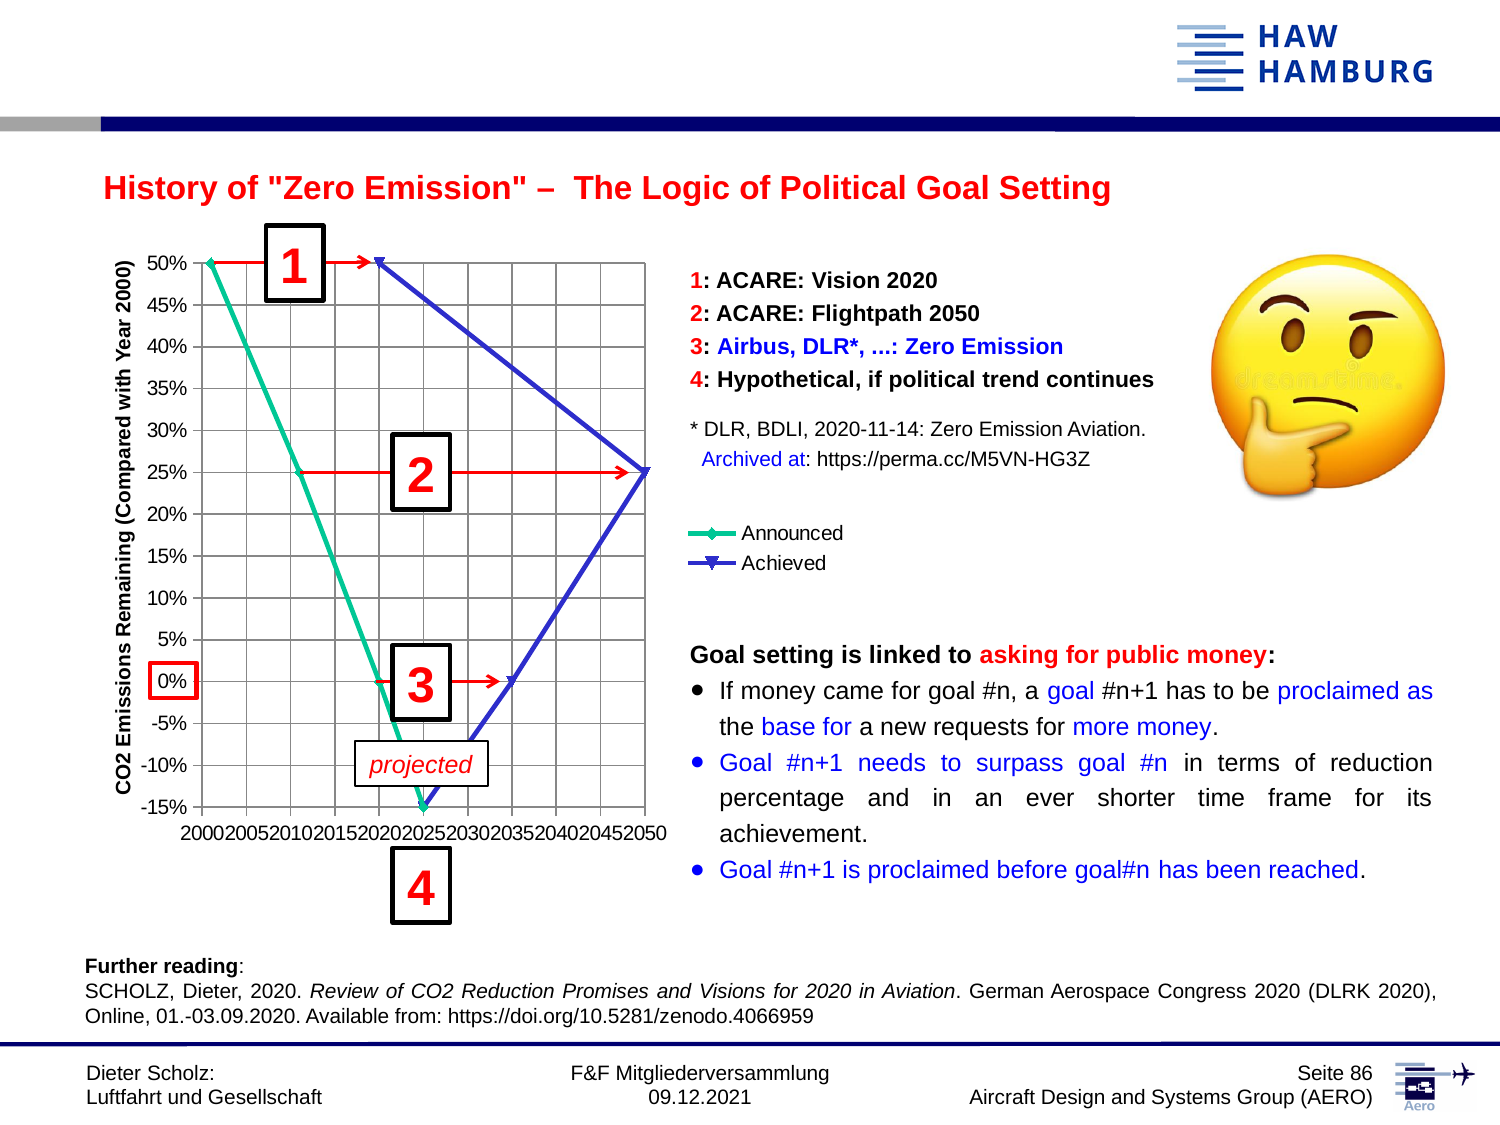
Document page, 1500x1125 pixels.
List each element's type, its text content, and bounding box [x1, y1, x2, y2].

text_box Further reading: SCHOLZ, Dieter, 2020. Review of CO2 Reduction Promises and Visions for 2020 in Aviation. German Aerospace Congress 2020 (DLRK 2020), Online, 01.-03.09.2020. Available from: https://doi.org/10.5281/zenodo.4066959 [70, 945, 1452, 1036]
text_box 1: ACARE: Vision 2020 2: ACARE: Flightpath 2050 3: Airbus, DLR*, ...: Zero Emission 4: Hypothetical, if political trend continues * DLR, BDLI, 2020-11-14: Zero Emission Aviation. Archived at: https://perma.cc/M5VN-HG3Z [867, 253, 1171, 478]
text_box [97, 225, 863, 923]
picture [1393, 1060, 1477, 1112]
picture [1198, 240, 1458, 511]
text_box History of "Zero Emission" – The Logic of Political Goal Setting [88, 151, 1438, 225]
picture [1155, 3, 1452, 113]
text_box Goal setting is linked to asking for public money: If money came for goal #n, a goal #n+1 has to be proclaimed as the base for a new requests for more money. Goal #n+1 needs to surpass goal #n in terms of reduction percentage and in an ever shorter time frame for its achievement. Goal #n+1 is proclaimed before goal#n has been reached. [867, 624, 1449, 891]
